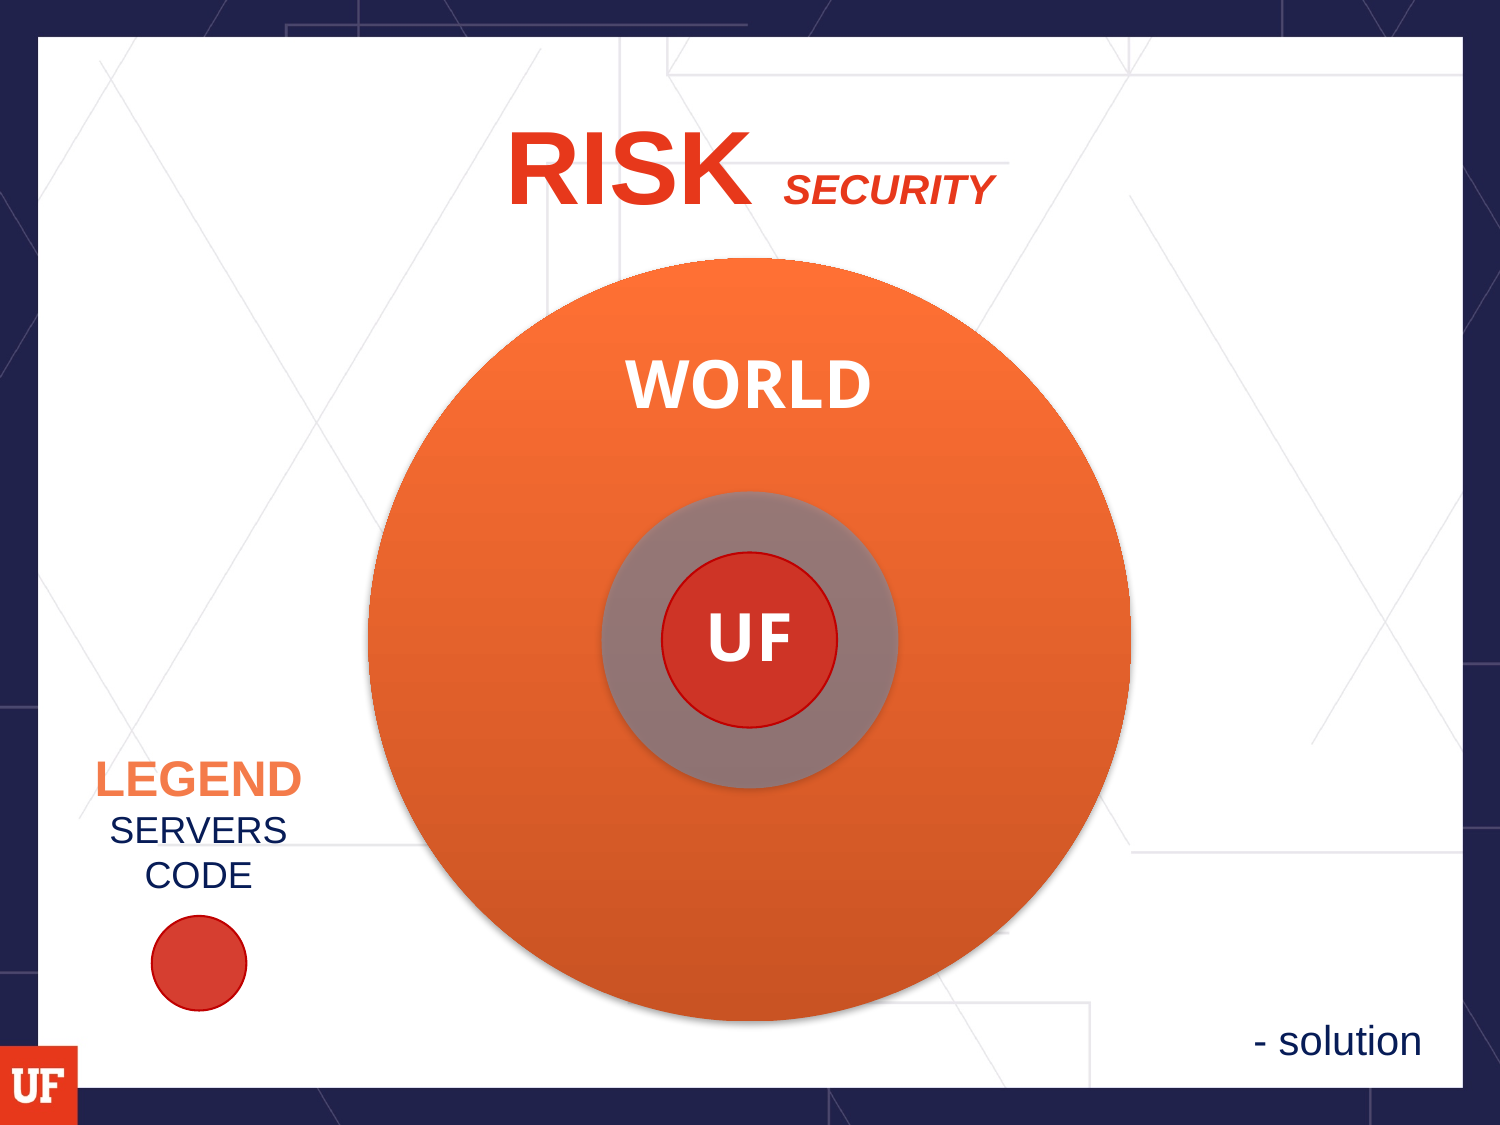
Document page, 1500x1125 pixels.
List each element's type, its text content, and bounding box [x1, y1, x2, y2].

text_box - solution [856, 1006, 1438, 1071]
text_box LEGEND SERVERS CODE [42, 738, 356, 904]
picture [0, 0, 1500, 1125]
title RISK SECURITY [62, 62, 1438, 263]
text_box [368, 116, 1132, 1022]
text_box [151, 915, 247, 1011]
